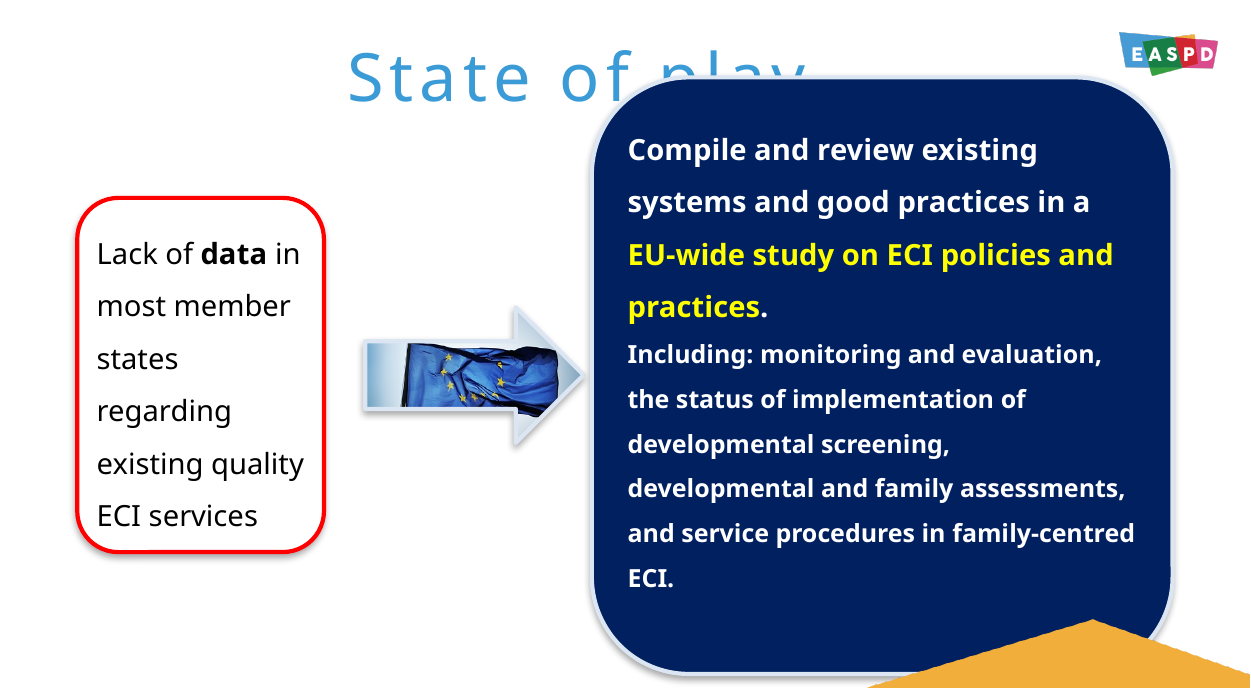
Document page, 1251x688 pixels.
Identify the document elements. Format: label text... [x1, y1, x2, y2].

text_box Compile and review existing systems and good practices in a EU-wide study on ECI policies and practices. Including: monitoring and evaluation, the status of implementation of developmental screening, developmental and family assessments, and service procedures in family-centred ECI. [591, 77, 1173, 674]
text_box Lack of data in most member states regarding existing quality ECI services [77, 197, 324, 553]
text_box [365, 307, 584, 443]
picture [838, 619, 1250, 688]
picture [1119, 32, 1219, 76]
title State of play [31, 34, 1117, 151]
